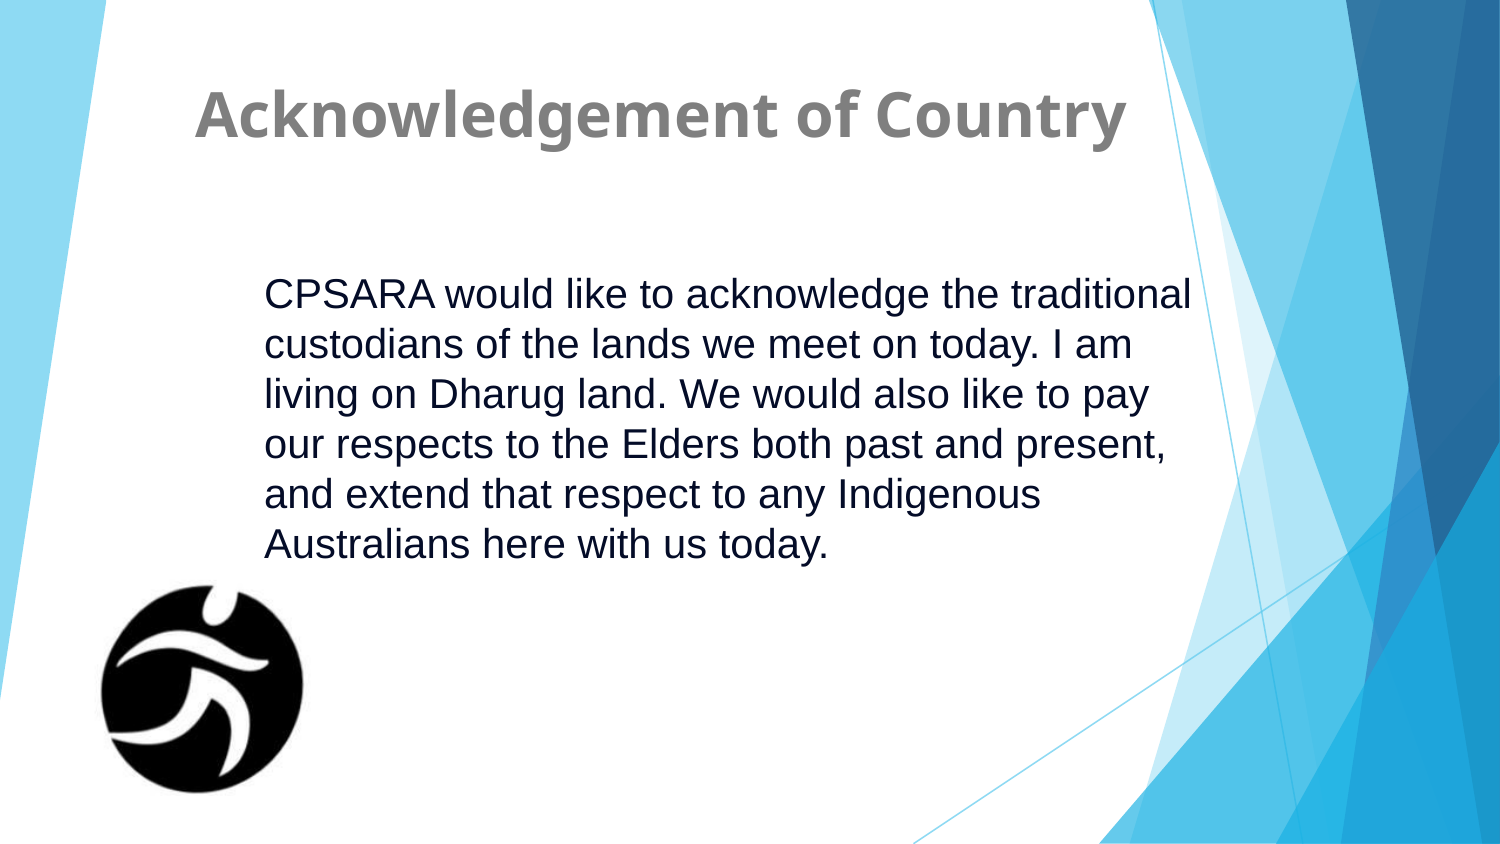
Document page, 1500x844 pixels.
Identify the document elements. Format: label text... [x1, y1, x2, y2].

text_box CPSARA would like to acknowledge the traditional custodians of the lands we meet on today. I am living on Dharug land. We would also like to pay our respects to the Elders both past and present, and extend that respect to any Indigenous Australians here with us today. [252, 260, 1209, 573]
picture [75, 551, 382, 811]
subtitle Acknowledgement of Country [0, 69, 1139, 154]
